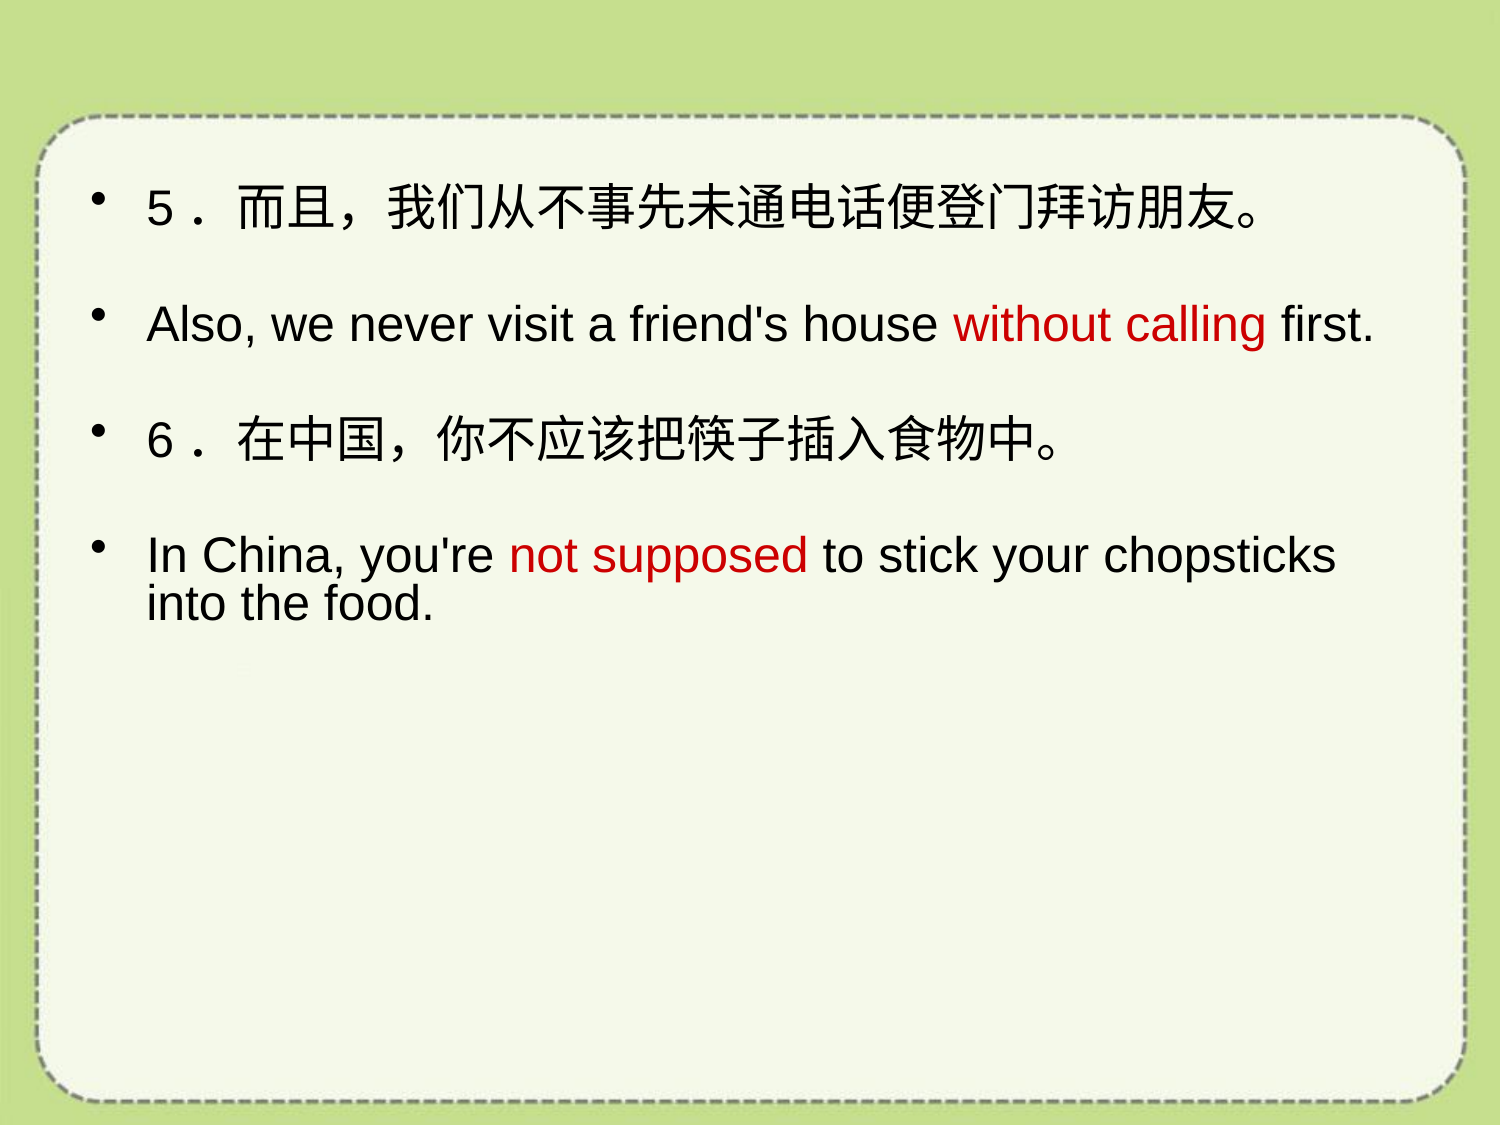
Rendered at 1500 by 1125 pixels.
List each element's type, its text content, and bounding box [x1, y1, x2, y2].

list 5．而且，我们从不事先未通电话便登门拜访朋友。 Also, we never visit a friend's house without calling first. 6．在中国，你不应该把筷子插入食物中。 In China, you're not supposed to stick your chopsticks into the food. [75, 179, 1425, 1006]
picture [0, 0, 1500, 1125]
